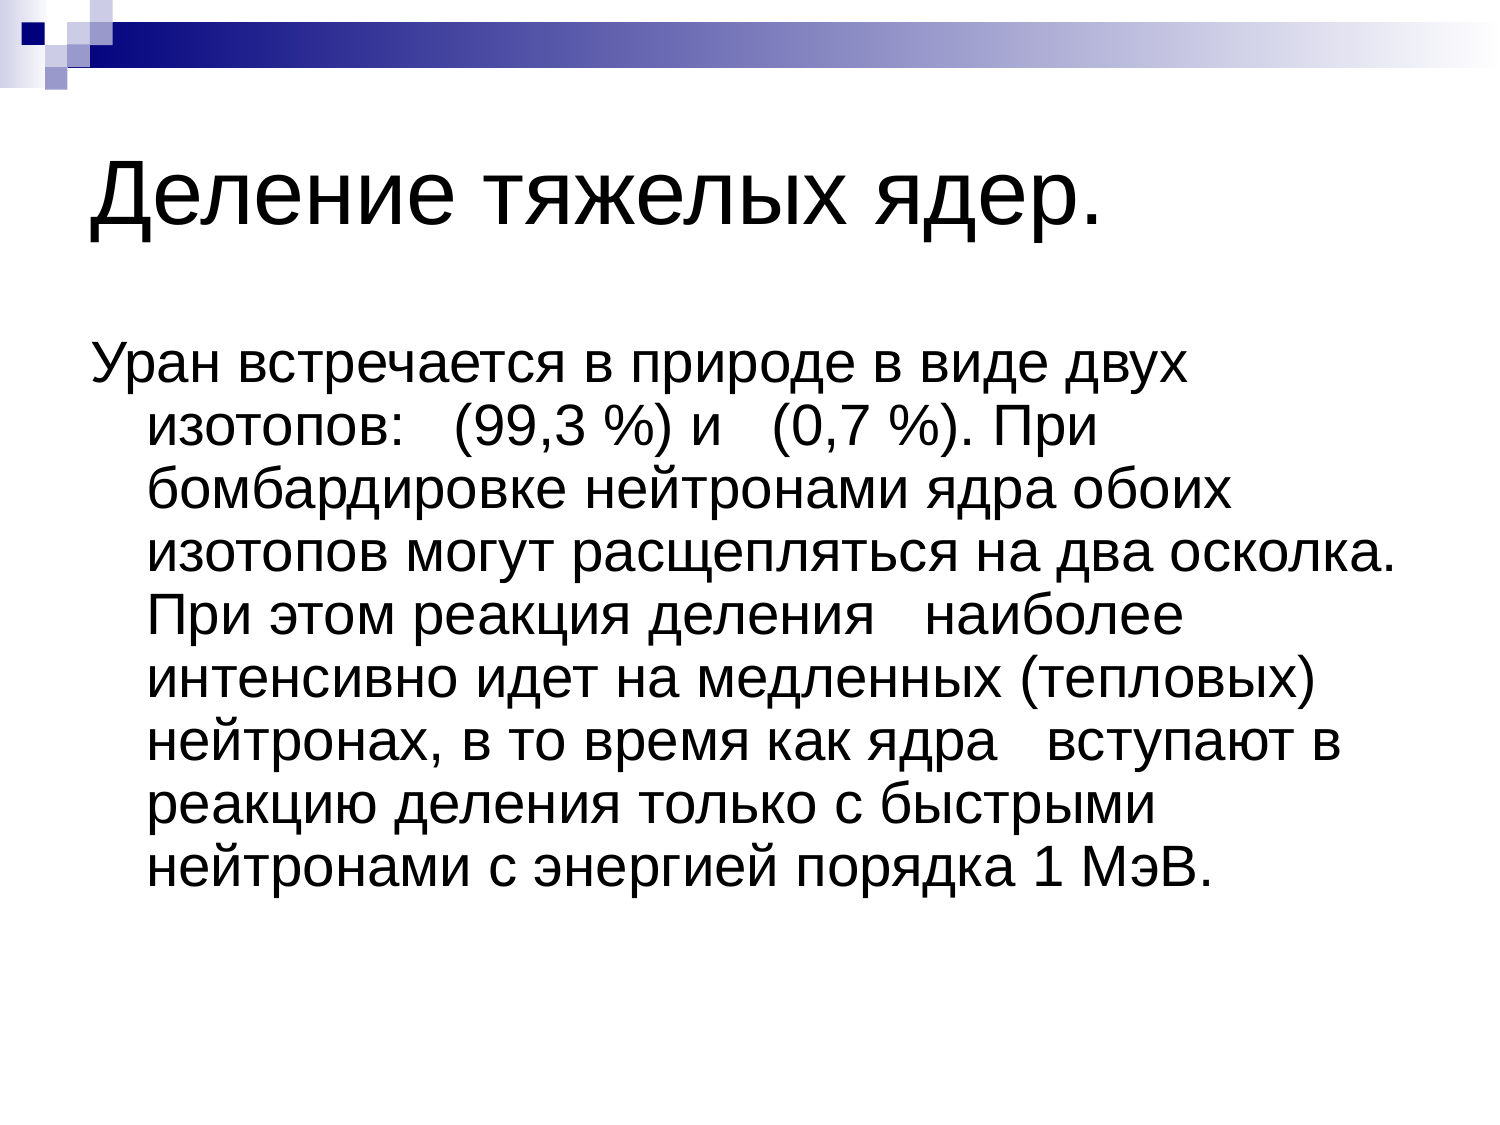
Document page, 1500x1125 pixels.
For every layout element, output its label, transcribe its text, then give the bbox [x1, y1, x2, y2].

title Деление тяжелых ядер. [74, 74, 1426, 301]
list Уран встречается в природе в виде двух изотопов: (99,3 %) и (0,7 %). При бомбардировке нейтронами ядра обоих изотопов могут расщепляться на два осколка. При этом реакция деления наиболее интенсивно идет на медленных (тепловых) нейтронах, в то время как ядра вступают в реакцию деления только с быстрыми нейтронами с энергией порядка 1 МэВ. [74, 324, 1426, 963]
